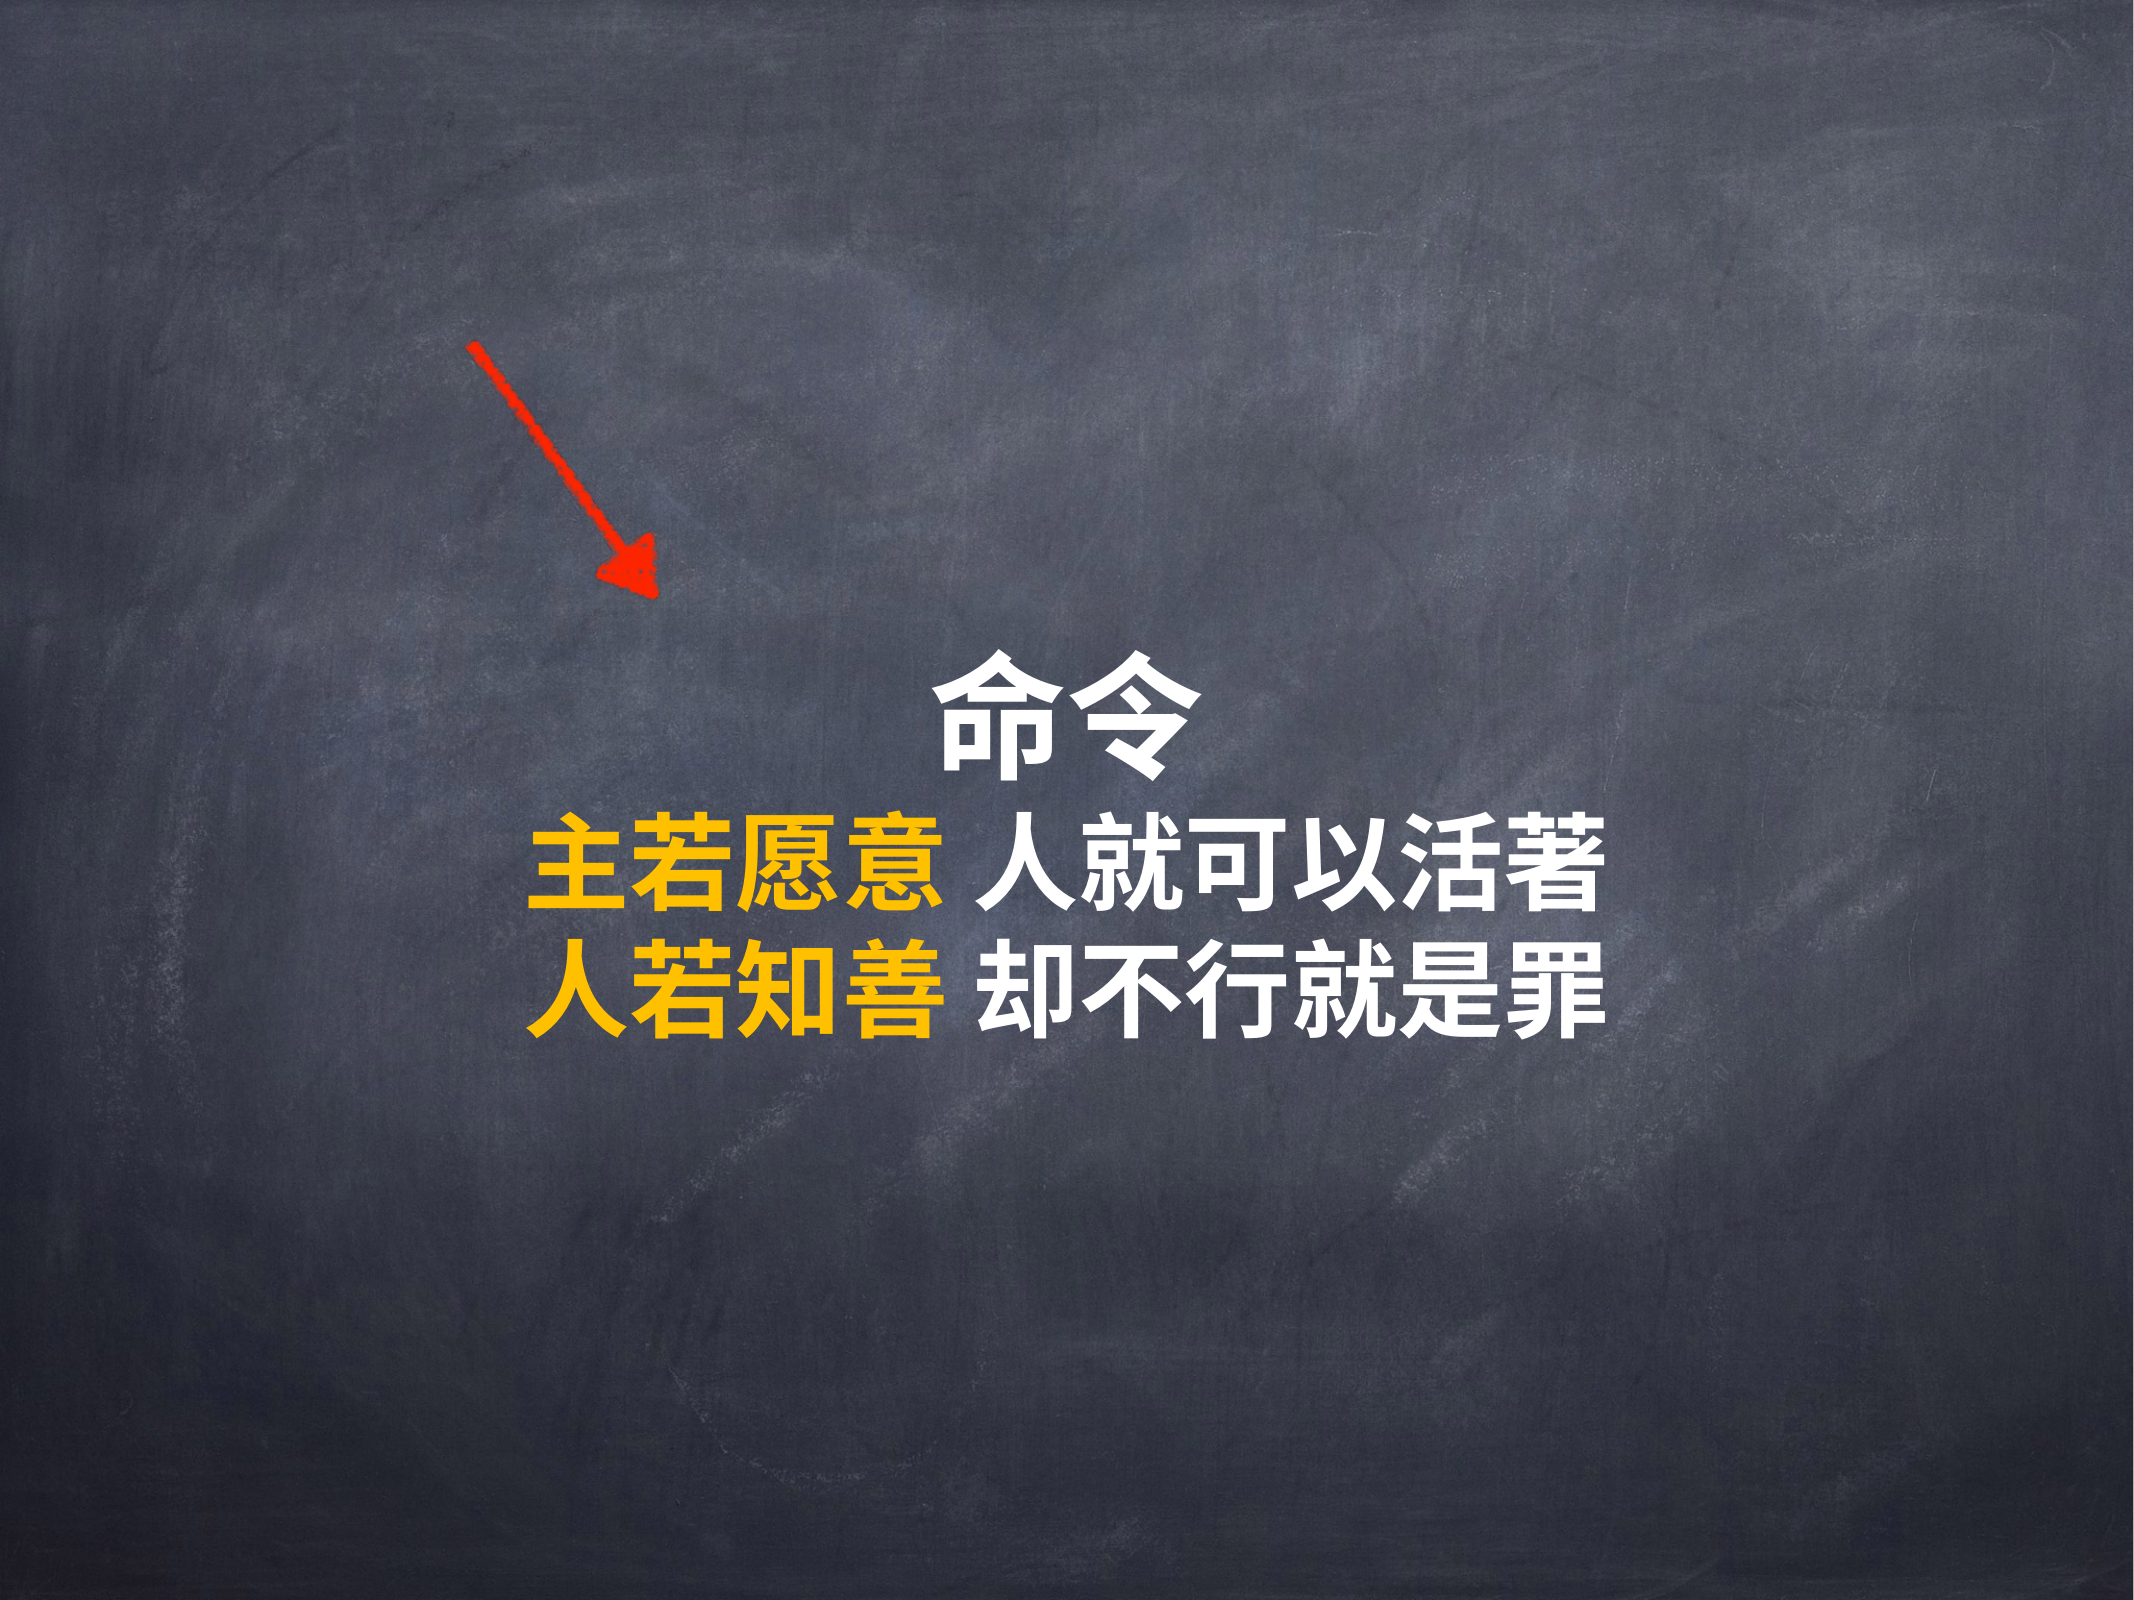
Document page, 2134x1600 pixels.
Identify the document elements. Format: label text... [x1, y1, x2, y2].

title 命令 主若愿意 人就可以活著 人若知善 却不行就是罪 [248, 409, 1886, 1190]
picture [0, 0, 2134, 1600]
